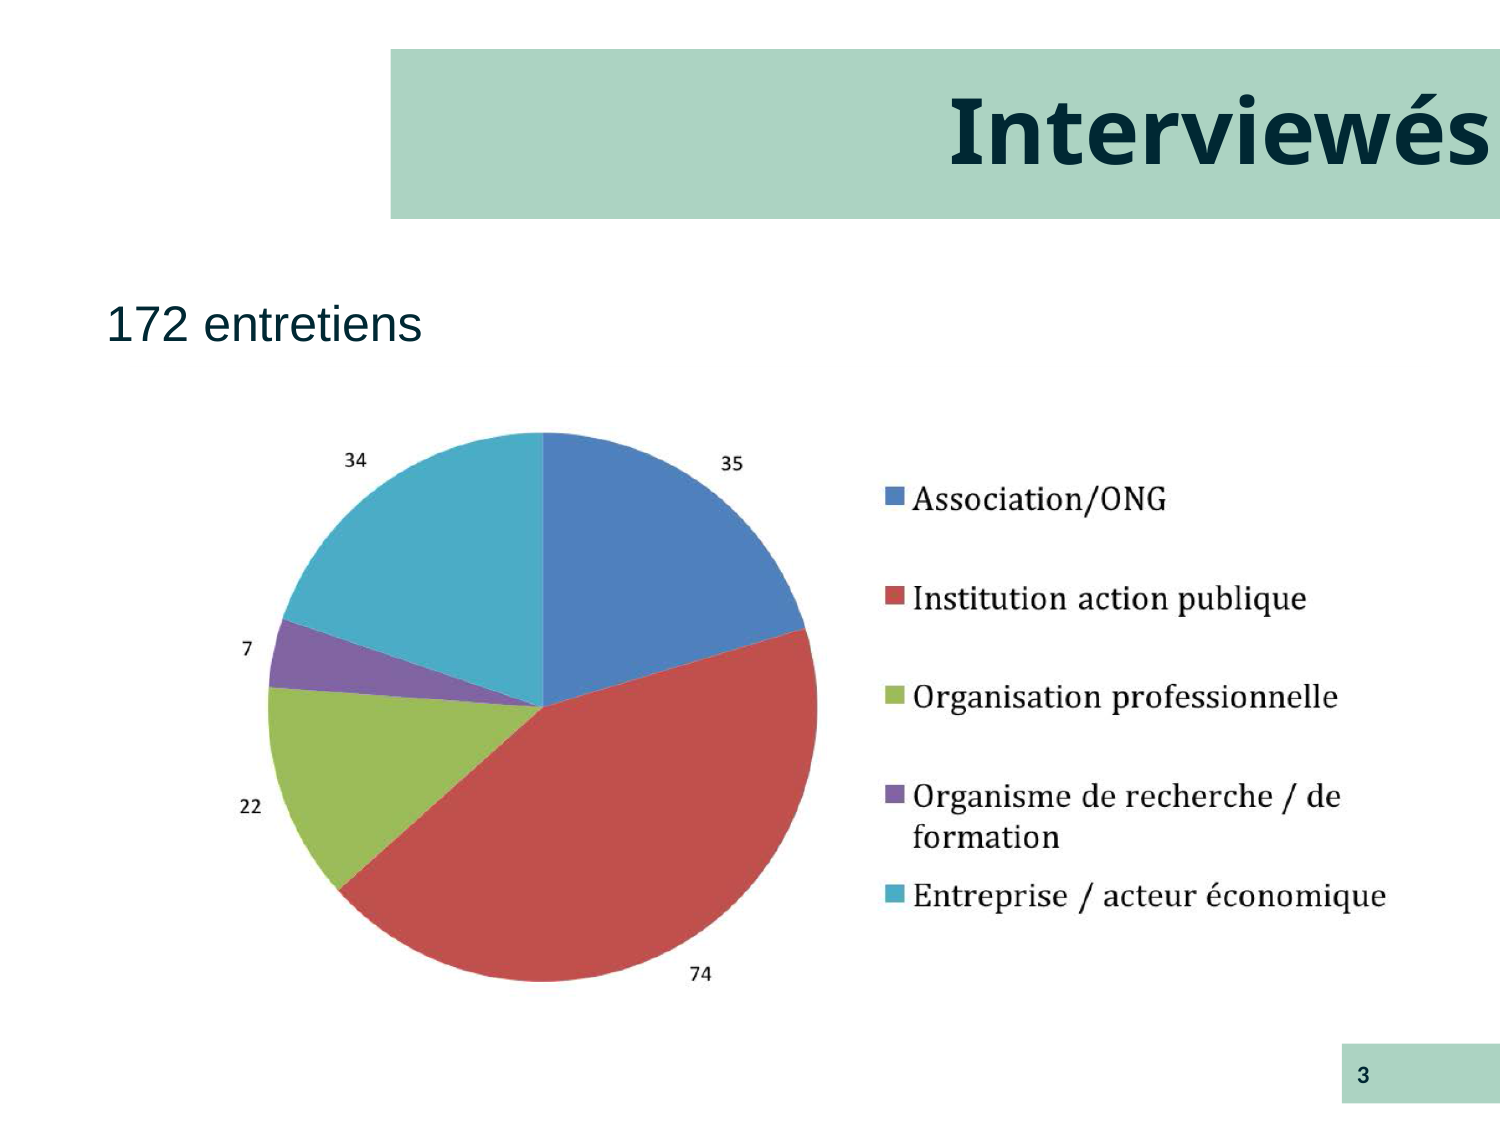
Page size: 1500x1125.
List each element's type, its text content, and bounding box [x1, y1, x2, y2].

picture [129, 366, 1439, 1031]
list 172 entretiens [90, 290, 1439, 1050]
title Interviewés [390, 49, 1500, 219]
slide_number 3 [1341, 1043, 1500, 1104]
